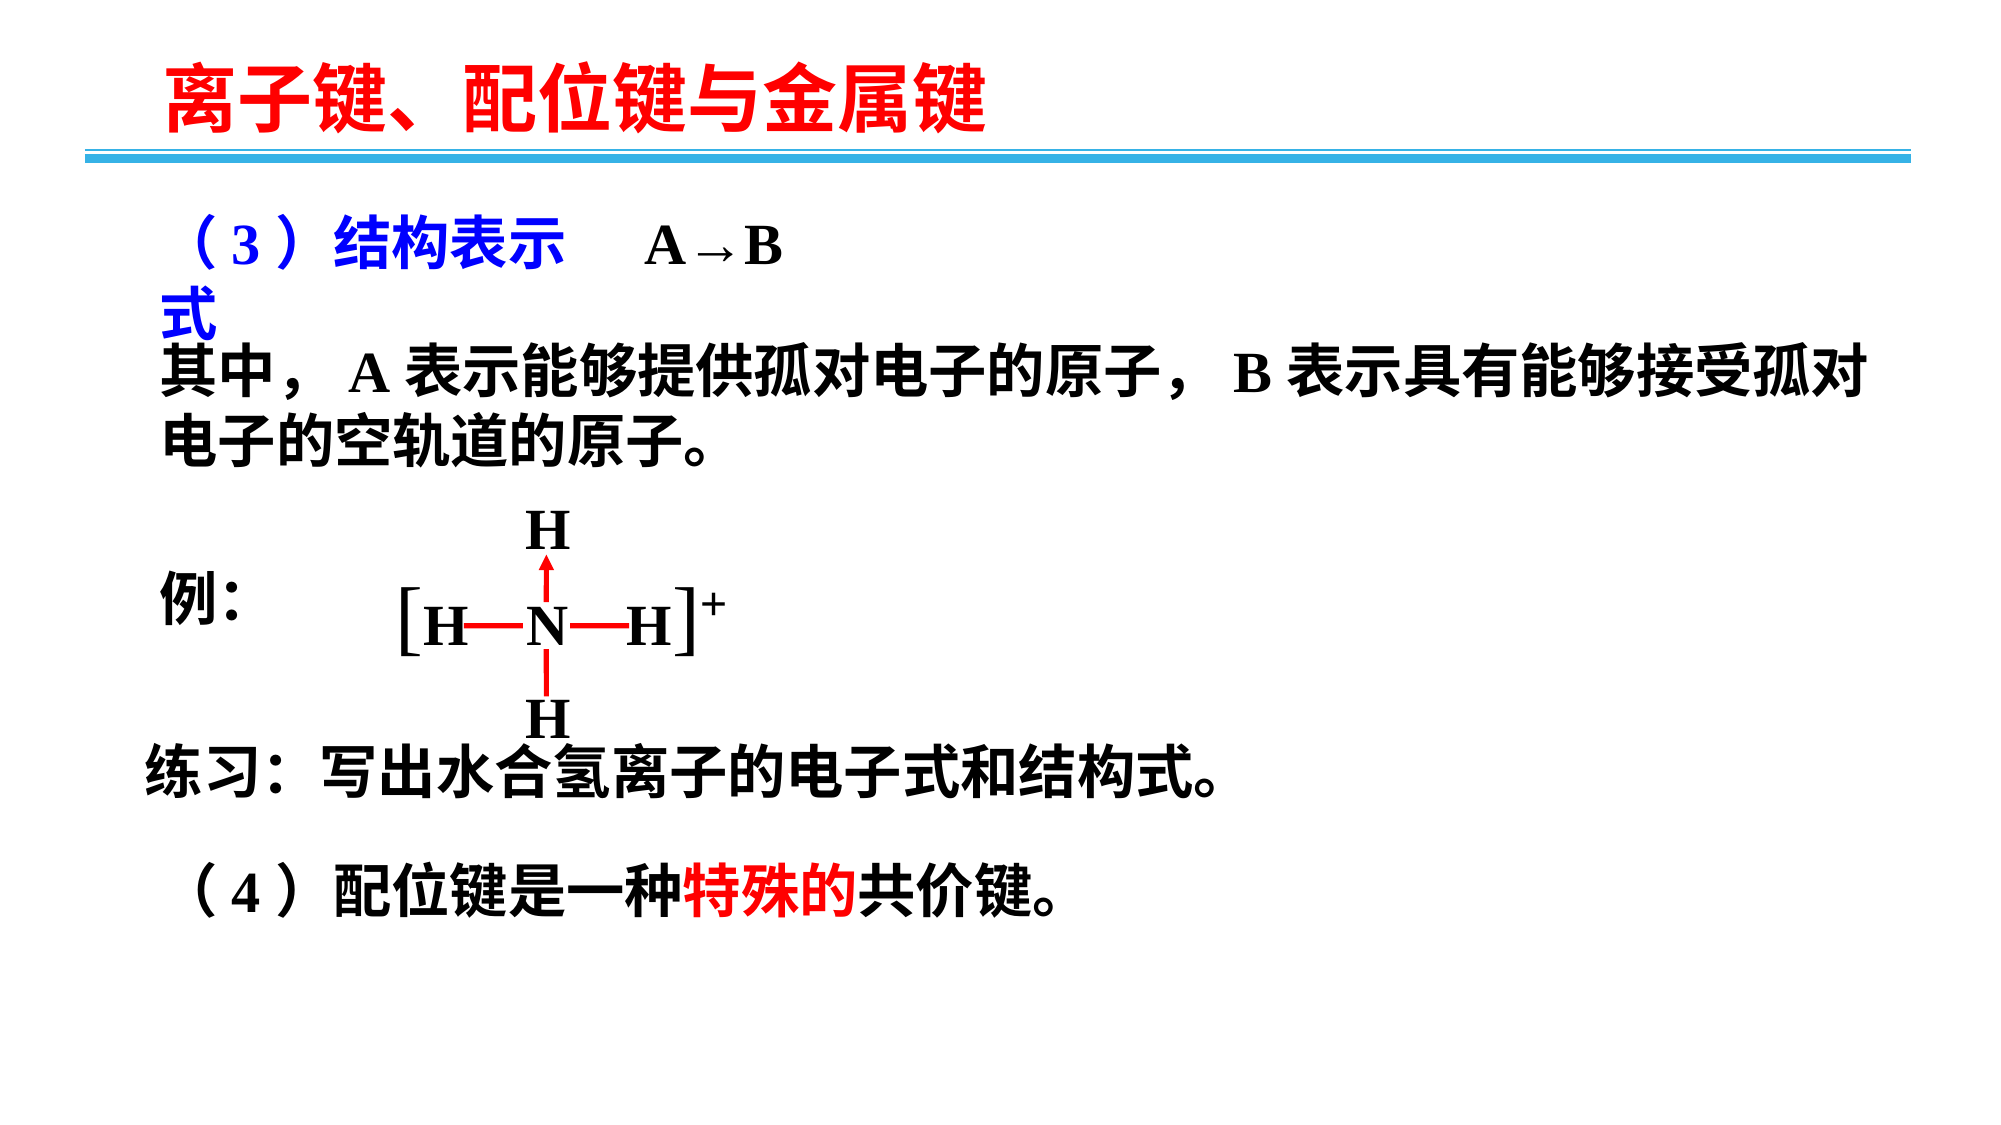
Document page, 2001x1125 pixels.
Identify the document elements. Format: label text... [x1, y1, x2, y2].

text_box （3）结构表示式 [144, 199, 622, 327]
text_box 练习：写出水合氢离子的电子式和结构式。 [144, 734, 1285, 805]
text_box A→B [629, 199, 930, 285]
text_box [144, 483, 772, 759]
text_box （4）配位键是一种特殊的共价键。 [144, 846, 1160, 931]
text_box 其中，A表示能够提供孤对电子的原子，B表示具有能够接受孤对电子的空轨道的原子。 [144, 327, 1909, 482]
